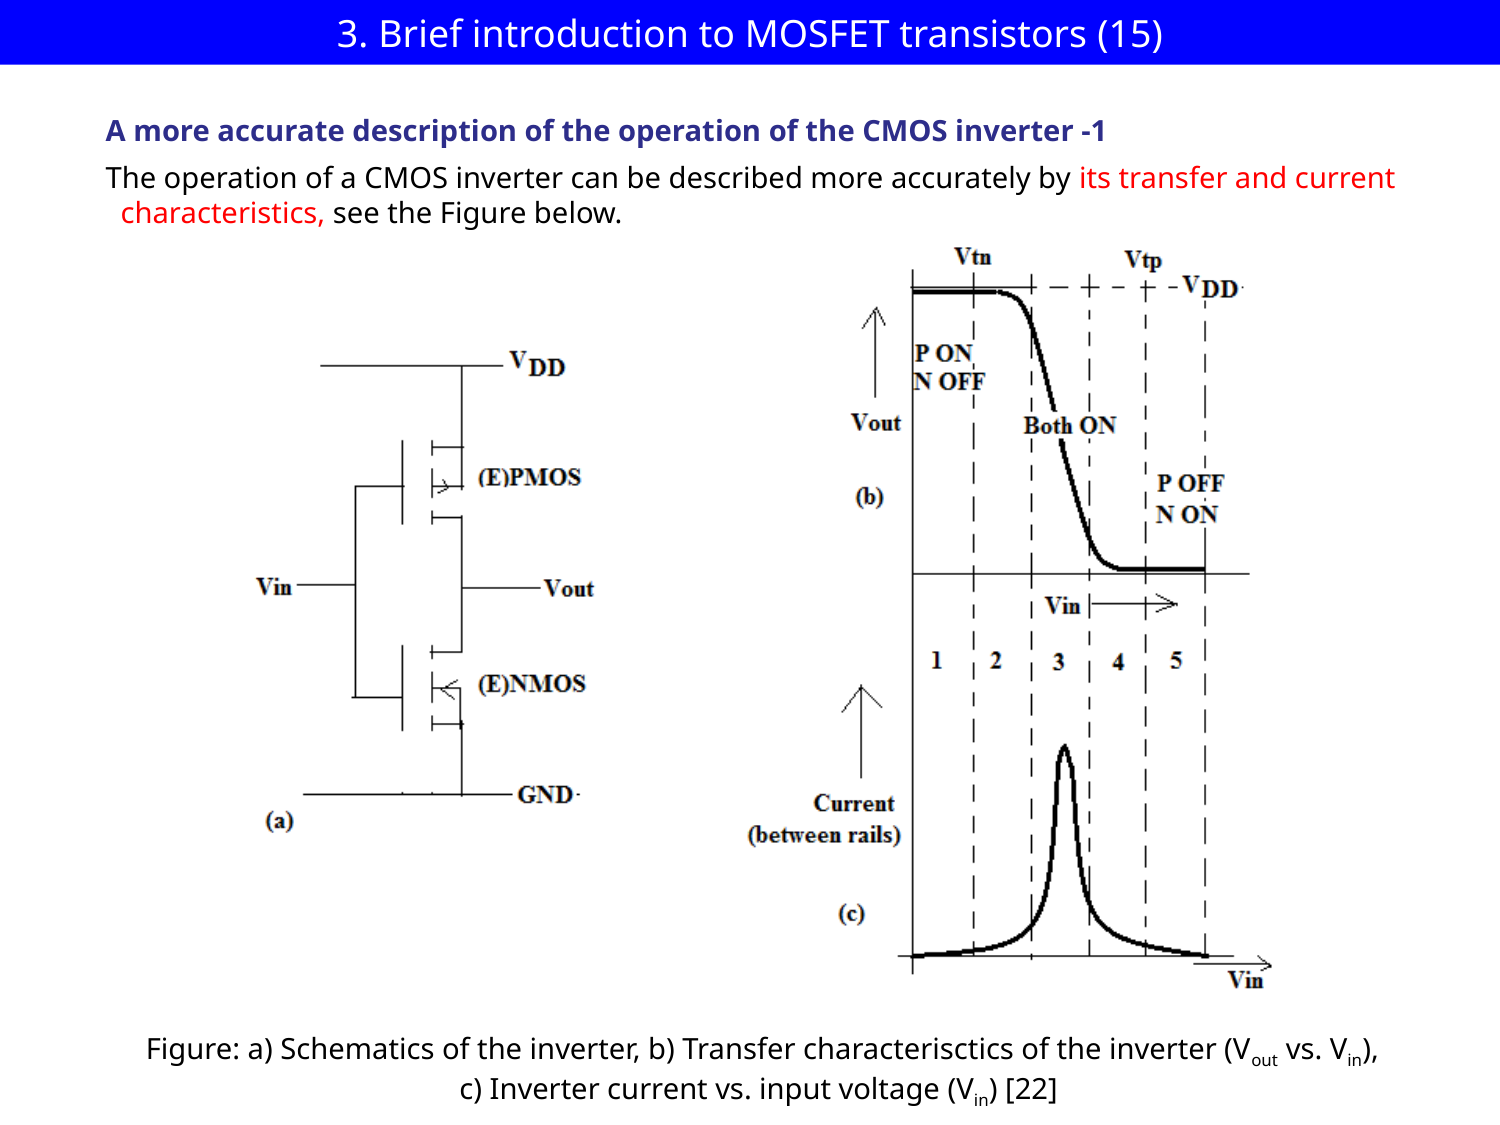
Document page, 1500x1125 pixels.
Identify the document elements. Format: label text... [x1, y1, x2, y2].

text_box A more accurate description of the operation of the CMOS inverter -1 The operation of a CMOS inverter can be described more accurately by its transfer and current characteristics, see the Figure below. [90, 104, 1419, 238]
text_box Figure: a) Schematics of the inverter, b) Transfer characterisctics of the inverter (Vout vs. Vin), c) Inverter current vs. input voltage (Vin) [22] [130, 1022, 1394, 1118]
title 3. Brief introduction to MOSFET transistors (15) [0, 0, 1500, 65]
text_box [406, 232, 1290, 1012]
picture [232, 328, 621, 839]
